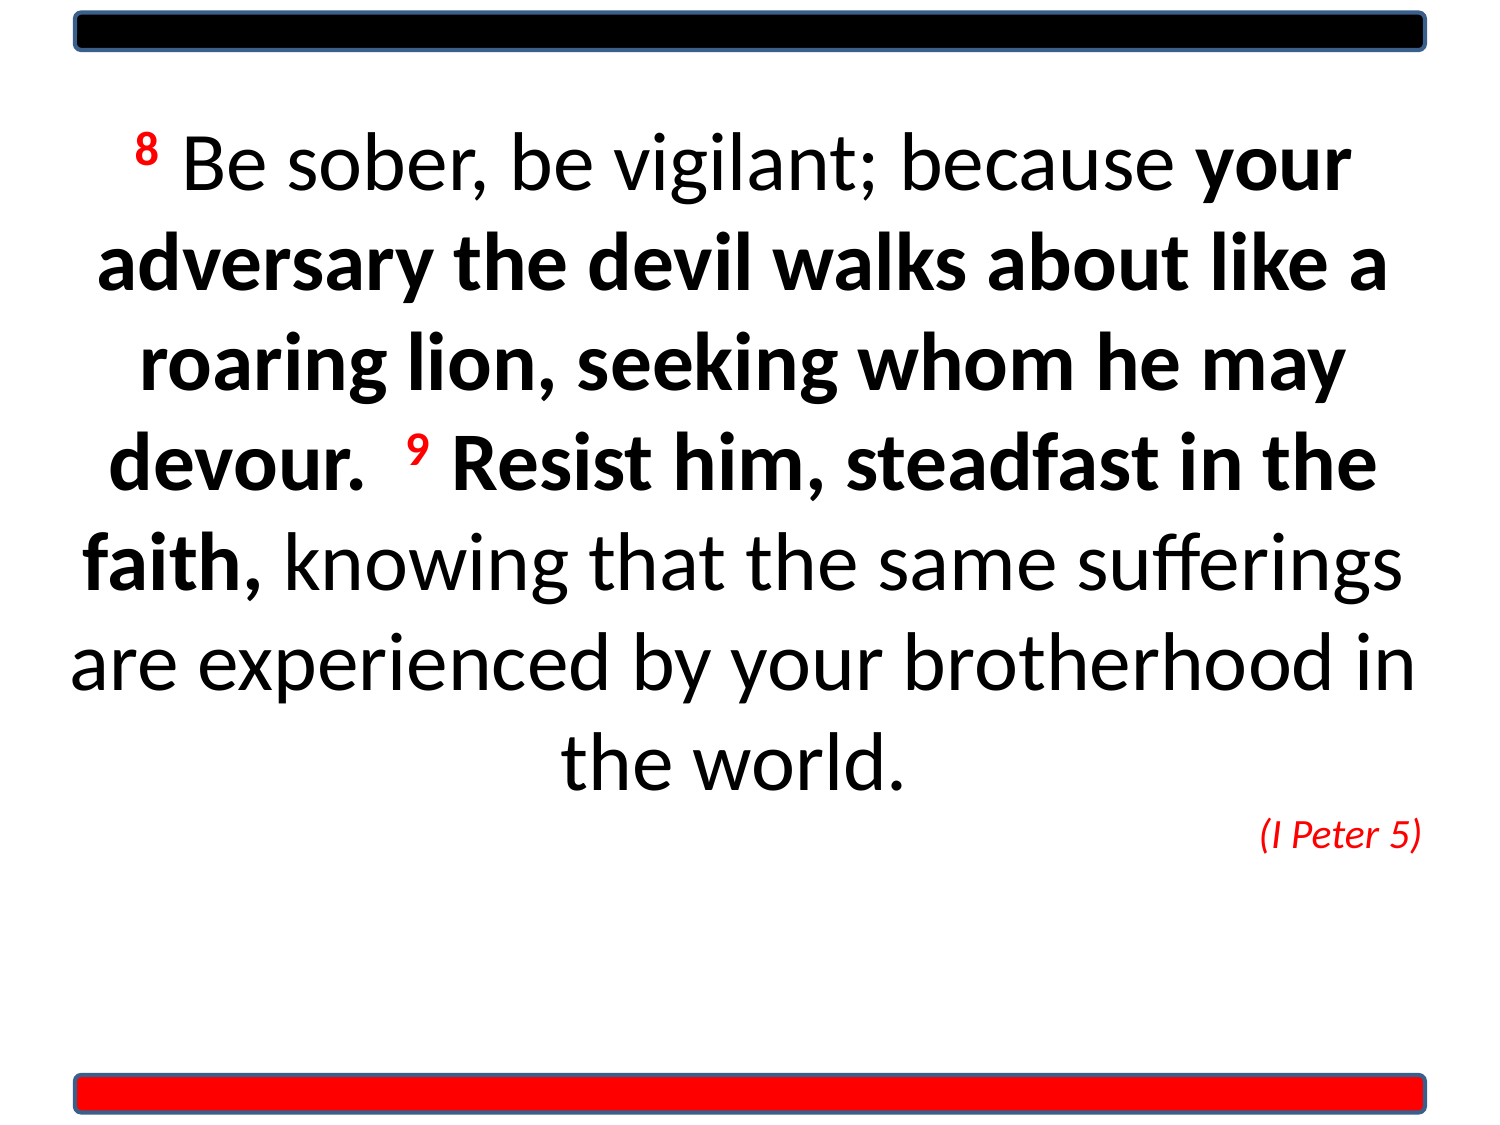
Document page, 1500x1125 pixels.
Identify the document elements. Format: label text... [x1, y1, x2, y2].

text_box 8 Be sober, be vigilant; because your adversary the devil walks about like a roaring lion, seeking whom he may devour. 9 Resist him, steadfast in the faith, knowing that the same sufferings are experienced by your brotherhood in the world. (I Peter 5) [50, 99, 1438, 865]
text_box [72, 1072, 1428, 1115]
text_box [72, 10, 1428, 53]
